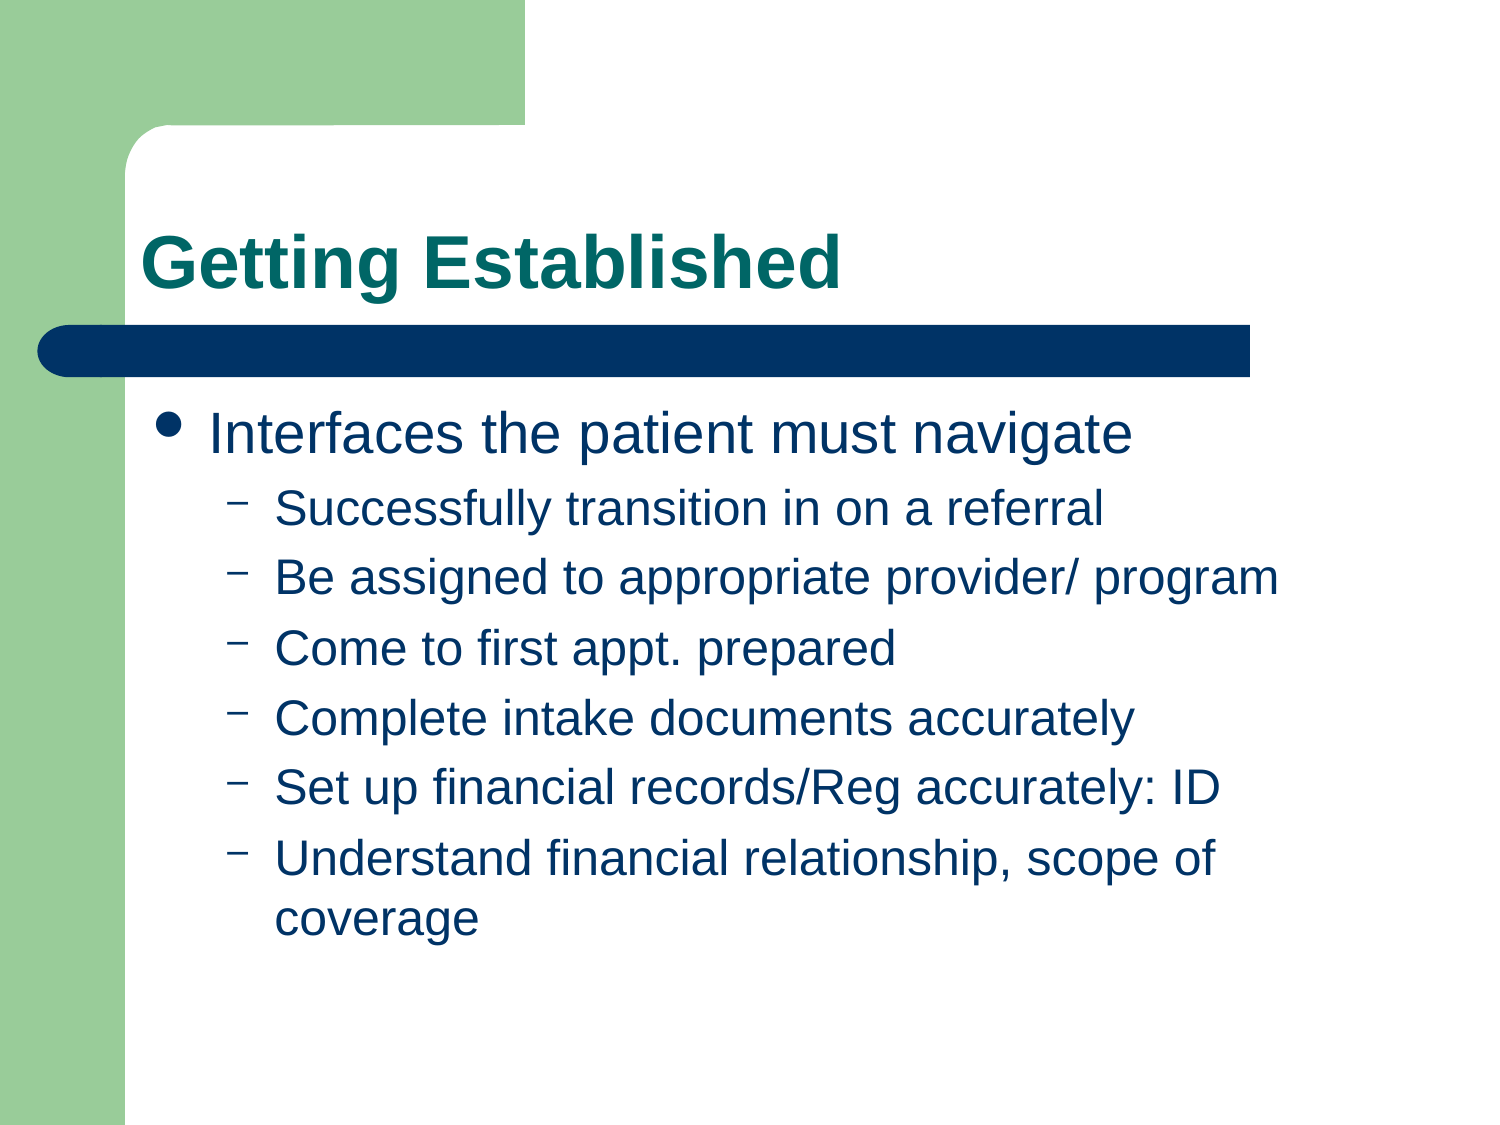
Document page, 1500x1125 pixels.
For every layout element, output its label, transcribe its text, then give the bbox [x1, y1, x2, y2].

list Interfaces the patient must navigate Successfully transition in on a referral Be assigned to appropriate provider/ program Come to first appt. prepared Complete intake documents accurately Set up financial records/Reg accurately: ID Understand financial relationship, scope of coverage [137, 387, 1400, 999]
title Getting Established [125, 125, 1425, 313]
